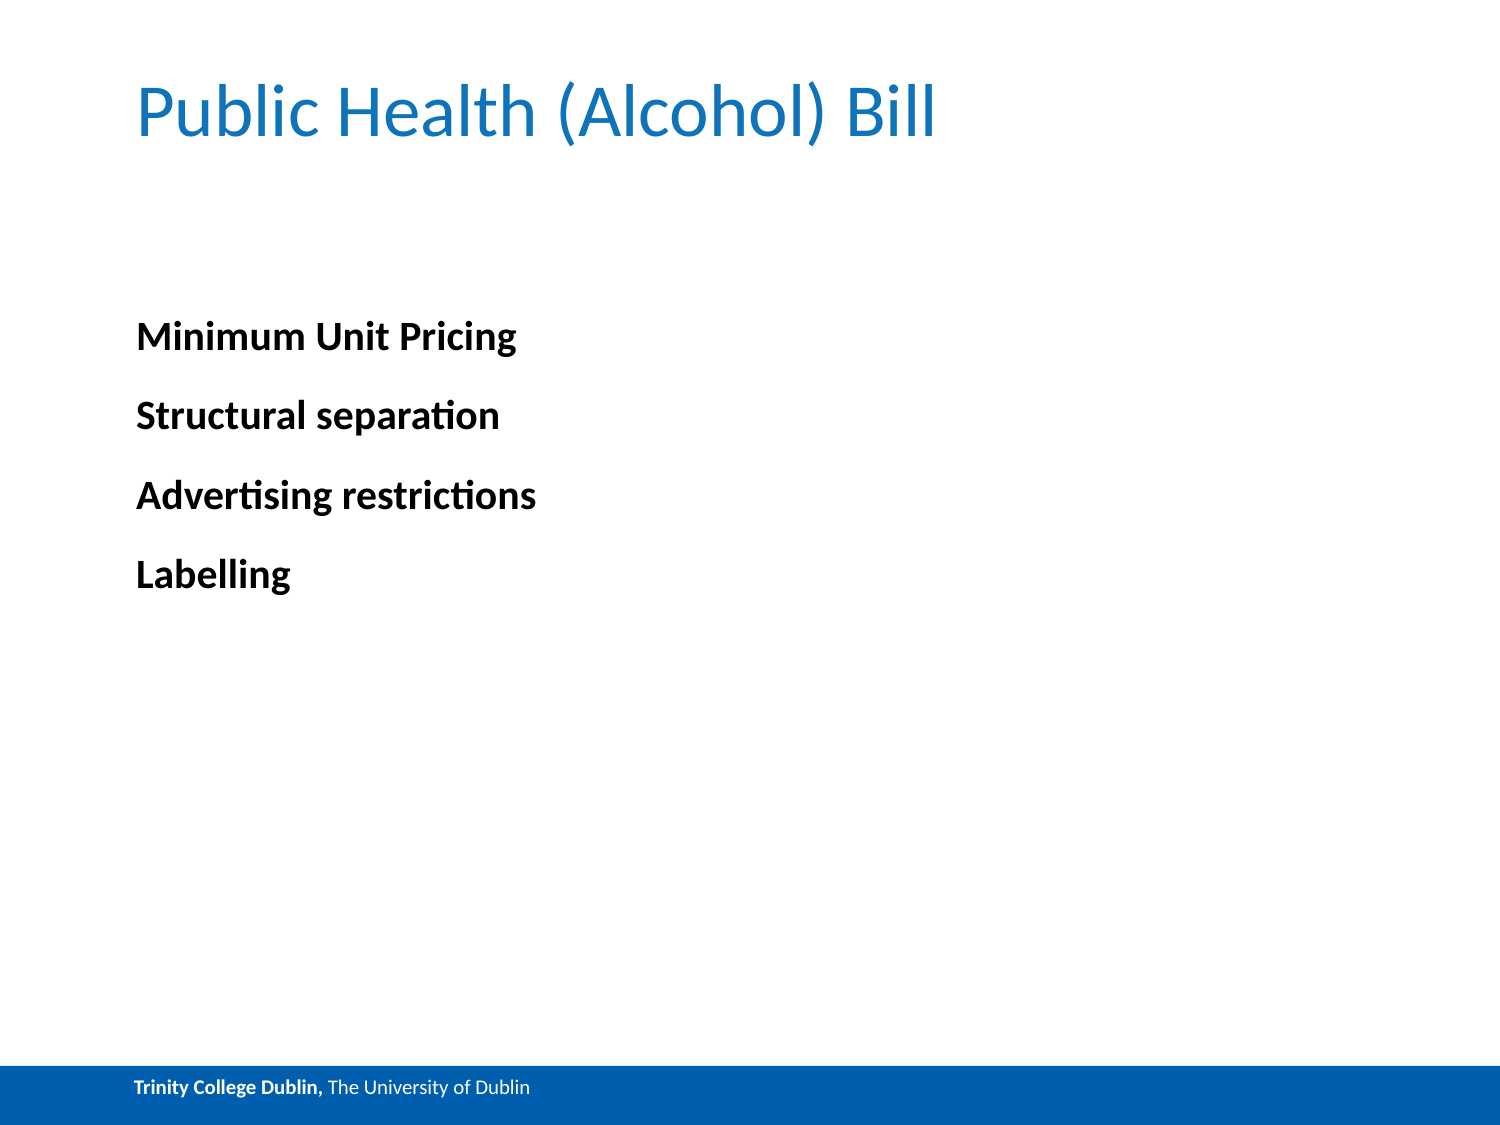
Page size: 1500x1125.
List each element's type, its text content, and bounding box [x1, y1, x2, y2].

list Minimum Unit Pricing Structural separation Advertising restrictions Labelling [135, 308, 1367, 972]
title Public Health (Alcohol) Bill [135, 59, 1367, 152]
